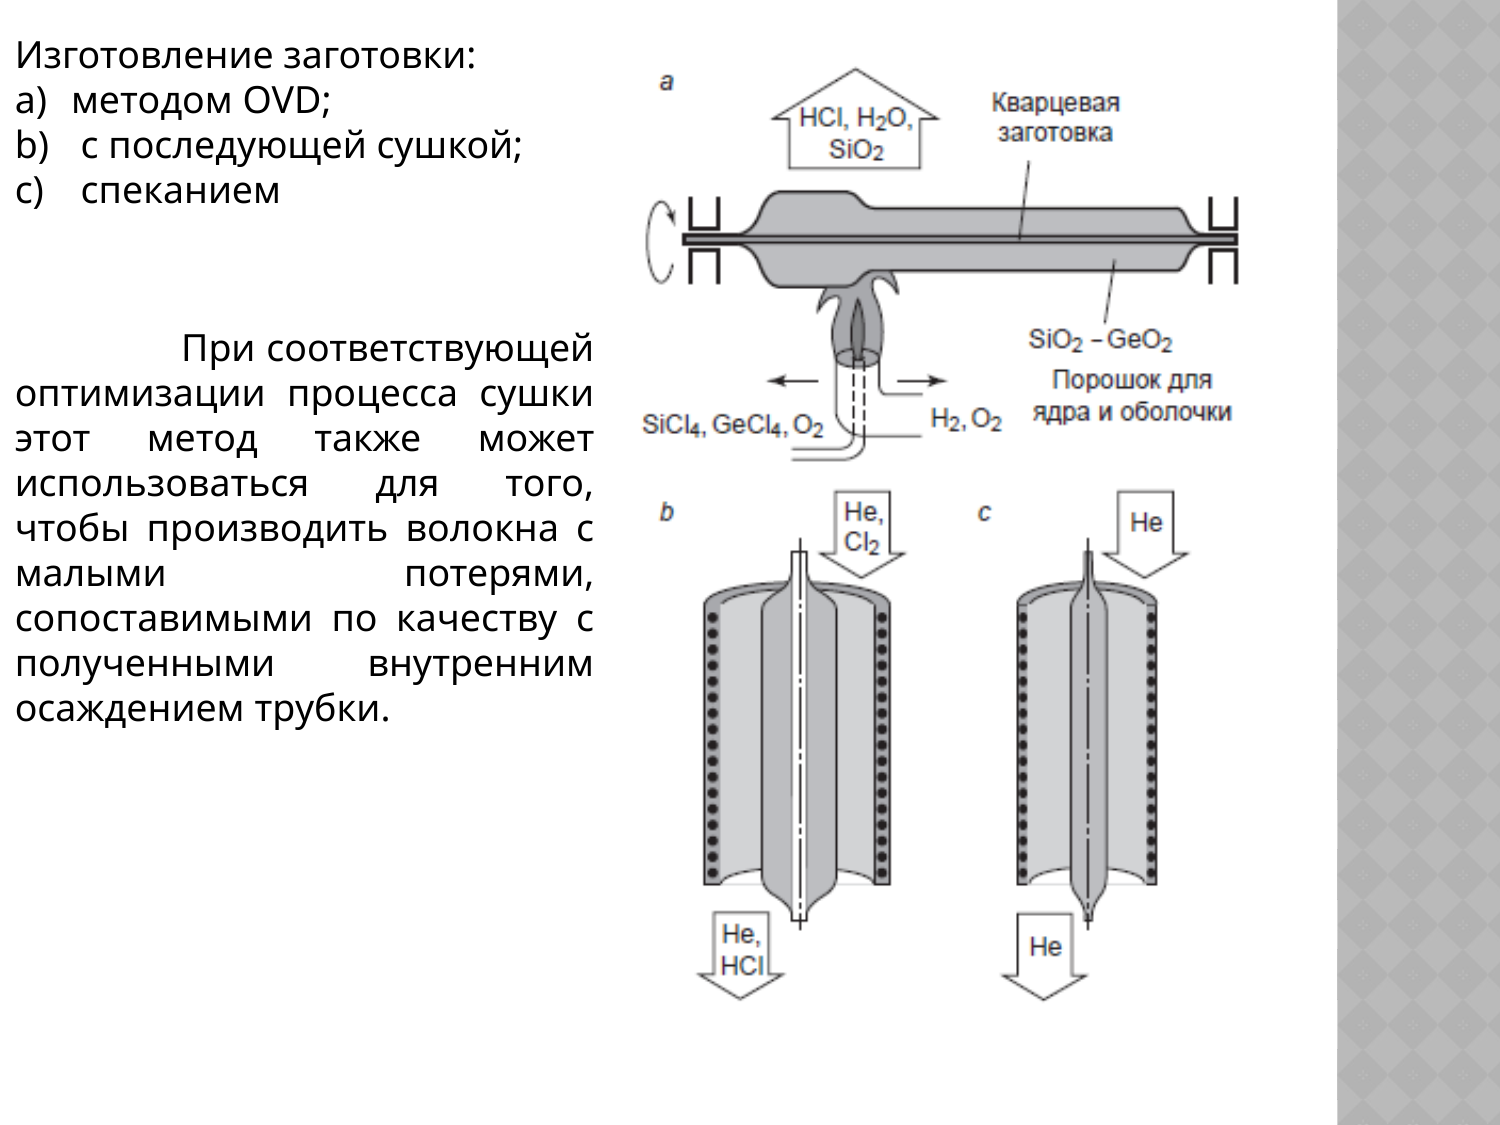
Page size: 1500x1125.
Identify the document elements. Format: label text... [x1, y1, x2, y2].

text_box При соответствующей оптимизации процесса сушки этот метод также может использоваться для того, чтобы производить волокна с малыми потерями, сопоставимыми по качеству с полученными внутренним осаждением трубки. [0, 316, 521, 737]
text_box Изготовление заготовки: методом OVD; с последующей сушкой; спеканием [0, 23, 521, 219]
picture [526, 0, 1324, 1014]
